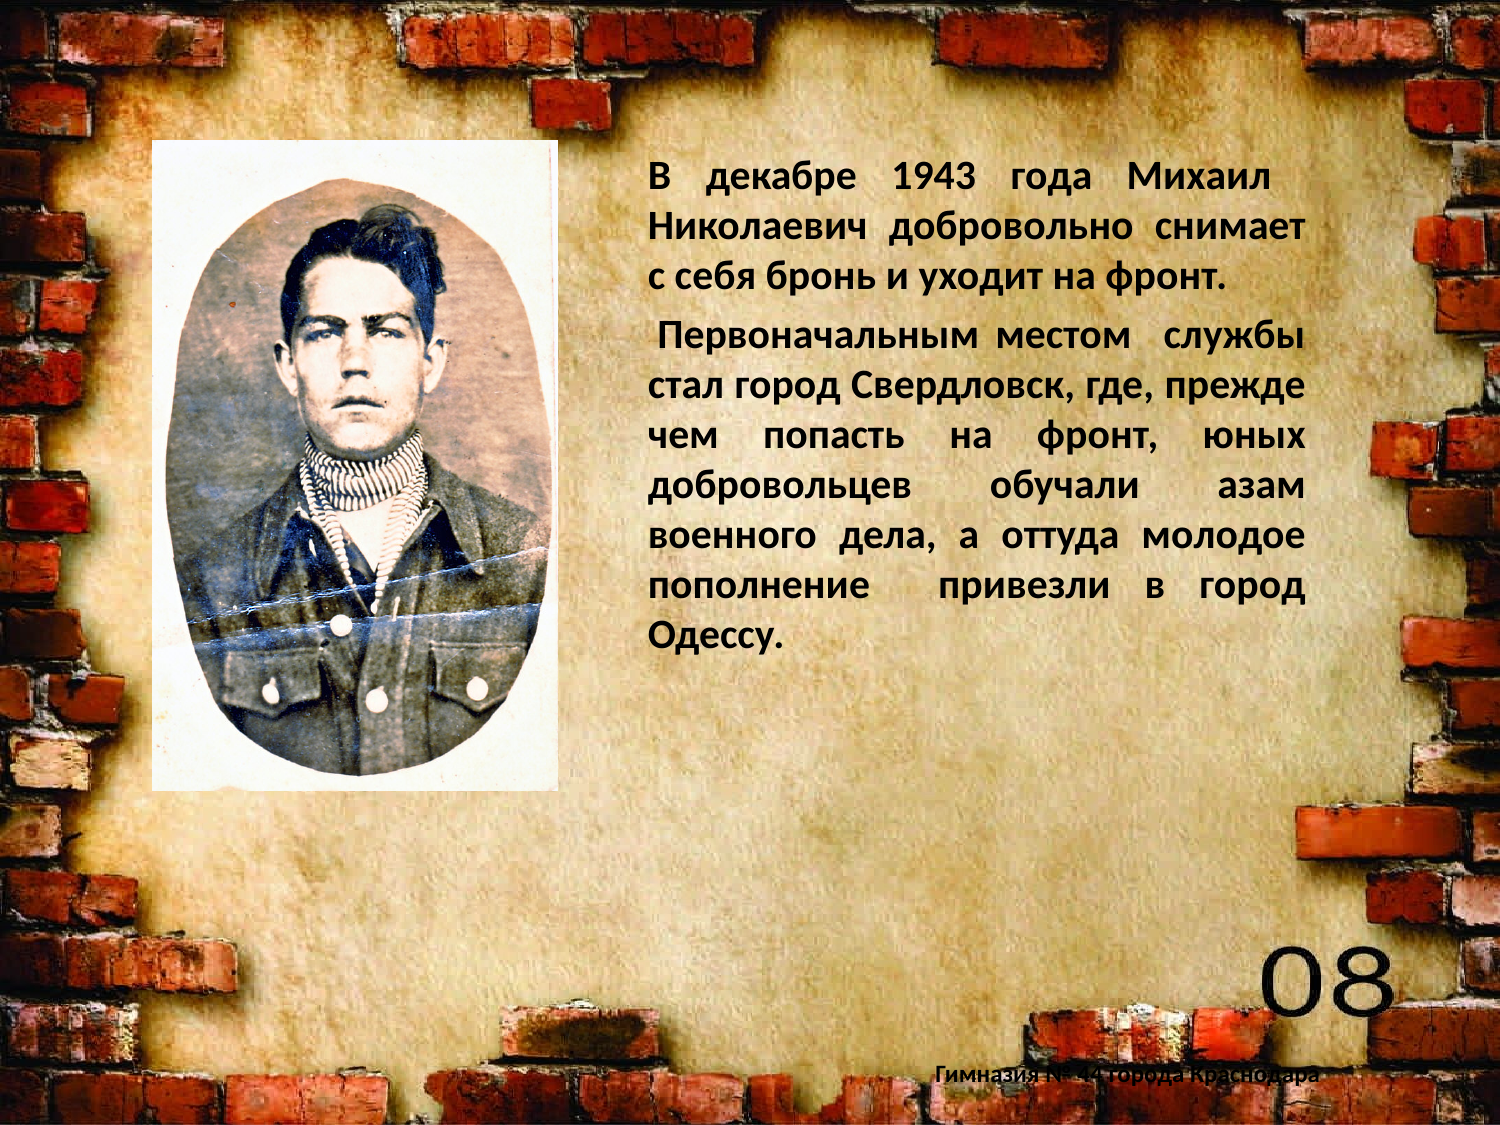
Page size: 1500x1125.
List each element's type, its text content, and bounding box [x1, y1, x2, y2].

picture [0, 0, 1500, 1125]
subtitle В декабре 1943 года Михаил Николаевич добровольно снимает с себя бронь и уходит на фронт. Первоначальным местом службы стал город Свердловск, где, прежде чем попасть на фронт, юных добровольцев обучали азам военного дела, а оттуда молодое пополнение привезли в город Одессу. [632, 140, 1322, 950]
footer Гимназия № 44 города Краснодара [890, 1042, 1366, 1103]
